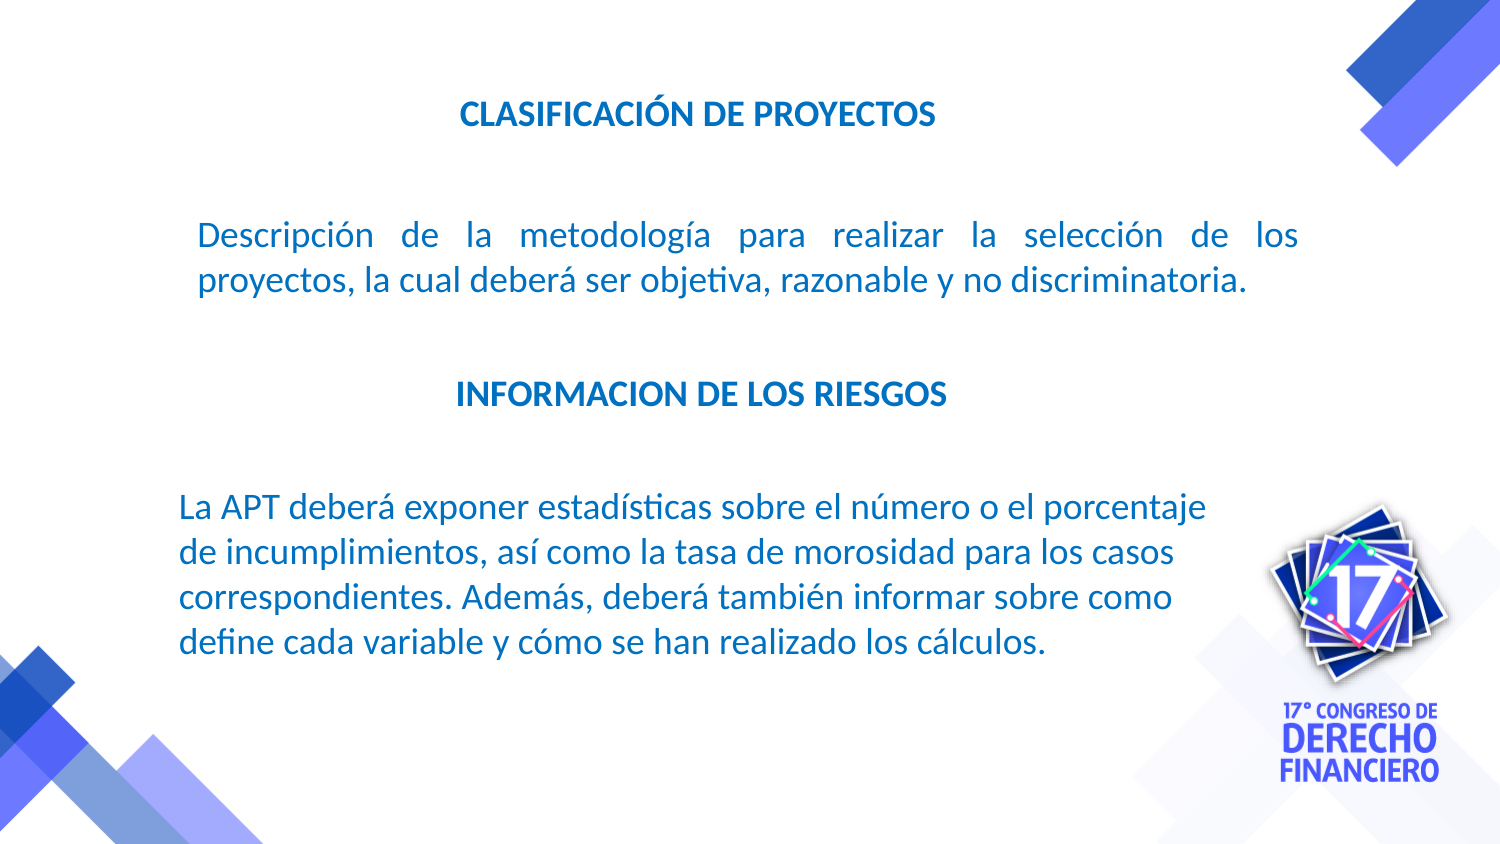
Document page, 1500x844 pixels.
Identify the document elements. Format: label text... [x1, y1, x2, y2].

text_box INFORMACION DE LOS RIESGOS [440, 361, 963, 421]
text_box La APT deberá exponer estadísticas sobre el número o el porcentaje de incumplimientos, así como la tasa de morosidad para los casos correspondientes. Además, deberá también informar sobre como define cada variable y cómo se han realizado los cálculos. [164, 474, 1240, 670]
text_box Descripción de la metodología para realizar la selección de los proyectos, la cual deberá ser objetiva, razonable y no discriminatoria. [182, 202, 1315, 308]
picture [0, 0, 1500, 844]
text_box CLASIFICACIÓN DE PROYECTOS [444, 81, 952, 142]
